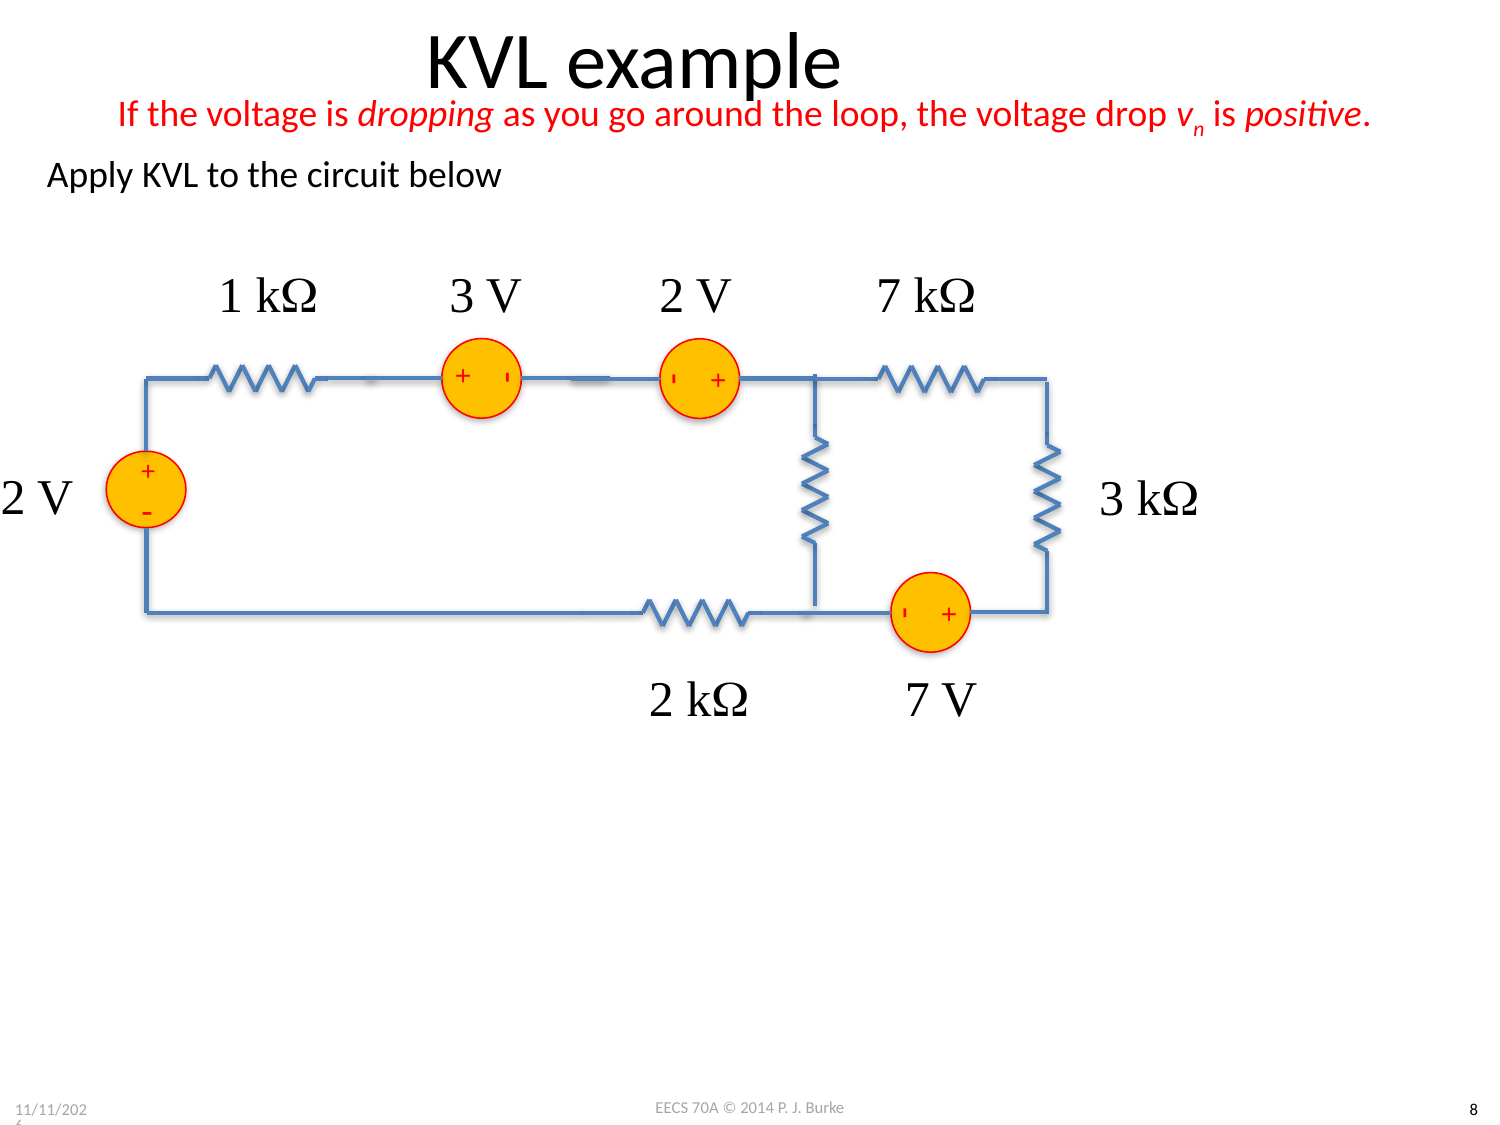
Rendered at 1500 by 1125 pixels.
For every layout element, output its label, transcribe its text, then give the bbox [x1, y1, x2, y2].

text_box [105, 378, 187, 614]
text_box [883, 490, 965, 735]
text_box 2 V [606, 237, 785, 348]
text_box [448, 255, 529, 501]
text_box 7 V [851, 640, 1031, 751]
text_box 2 V [0, 439, 100, 550]
text_box 2 kW [610, 640, 789, 751]
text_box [917, 262, 945, 488]
text_box 7 kW [837, 237, 1016, 348]
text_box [248, 262, 276, 495]
text_box Apply KVL to the circuit below [32, 142, 518, 203]
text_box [801, 373, 829, 607]
title KVL example [125, 0, 1146, 81]
text_box 1 kW [179, 237, 358, 348]
text_box 3 kW [1065, 440, 1239, 551]
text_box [682, 510, 709, 730]
text_box If the voltage is dropping as you go around the loop, the voltage drop vn is positive. [102, 81, 1387, 148]
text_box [1033, 381, 1061, 615]
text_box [652, 256, 734, 501]
text_box 3 V [396, 237, 575, 348]
